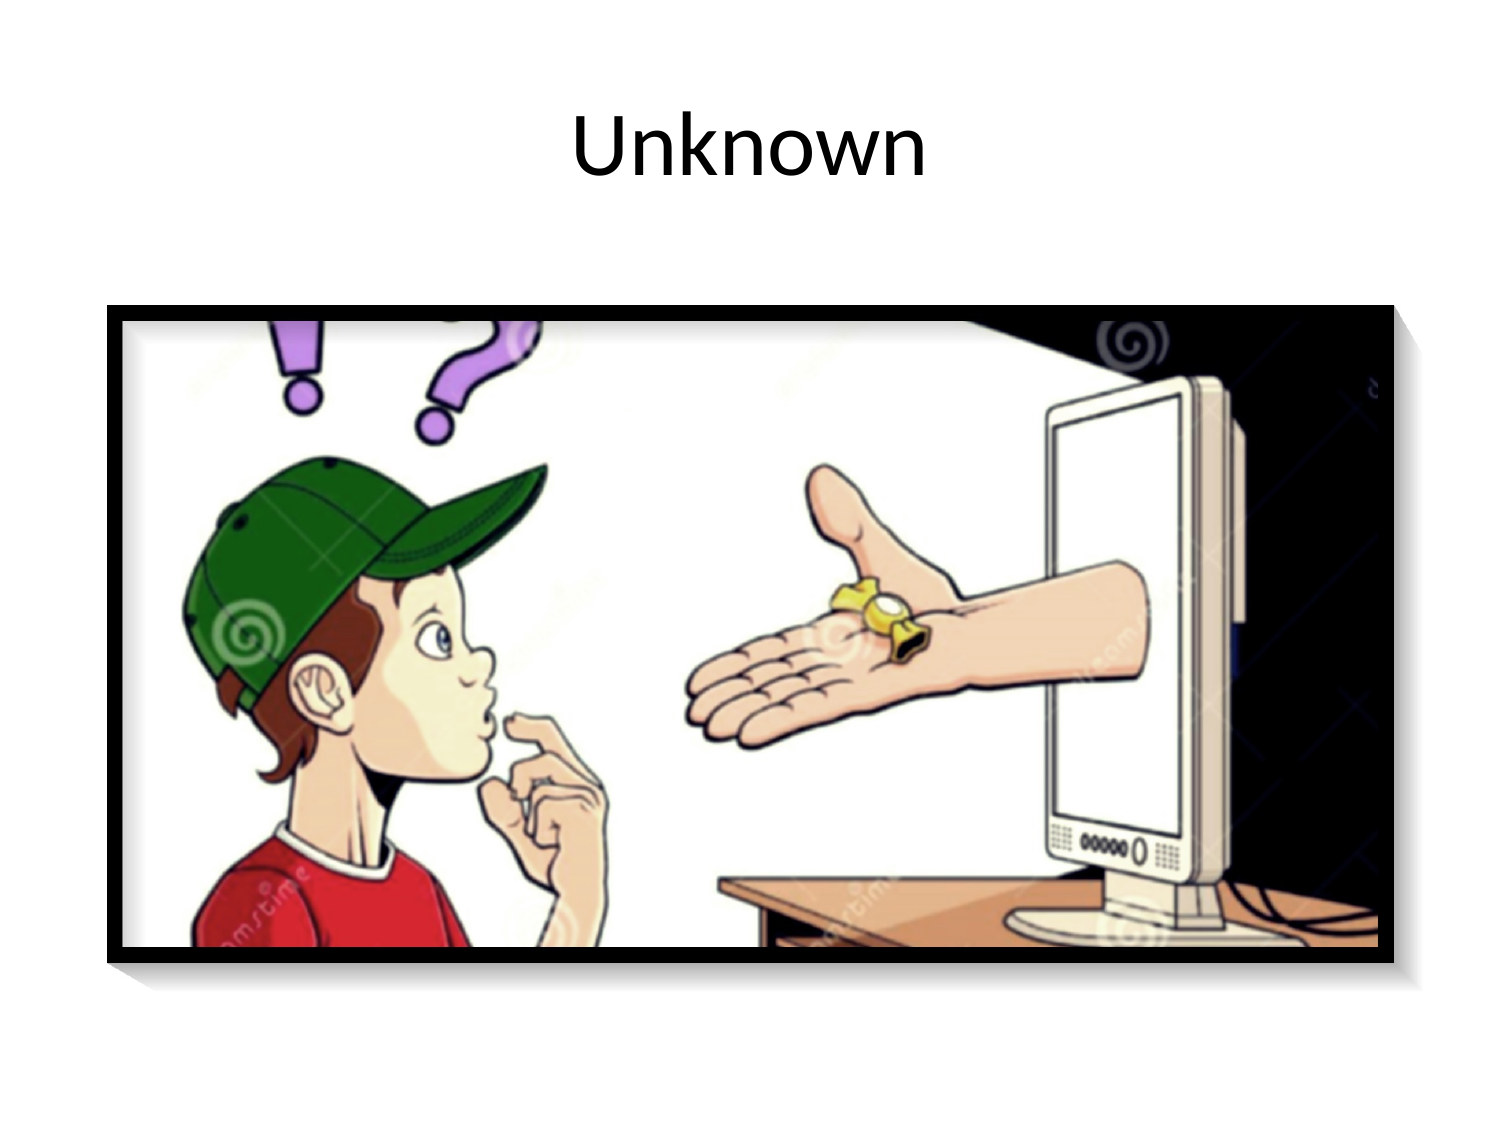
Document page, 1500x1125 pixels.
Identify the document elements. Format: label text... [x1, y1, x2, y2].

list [74, 273, 1426, 995]
title Unknown [75, 45, 1425, 233]
